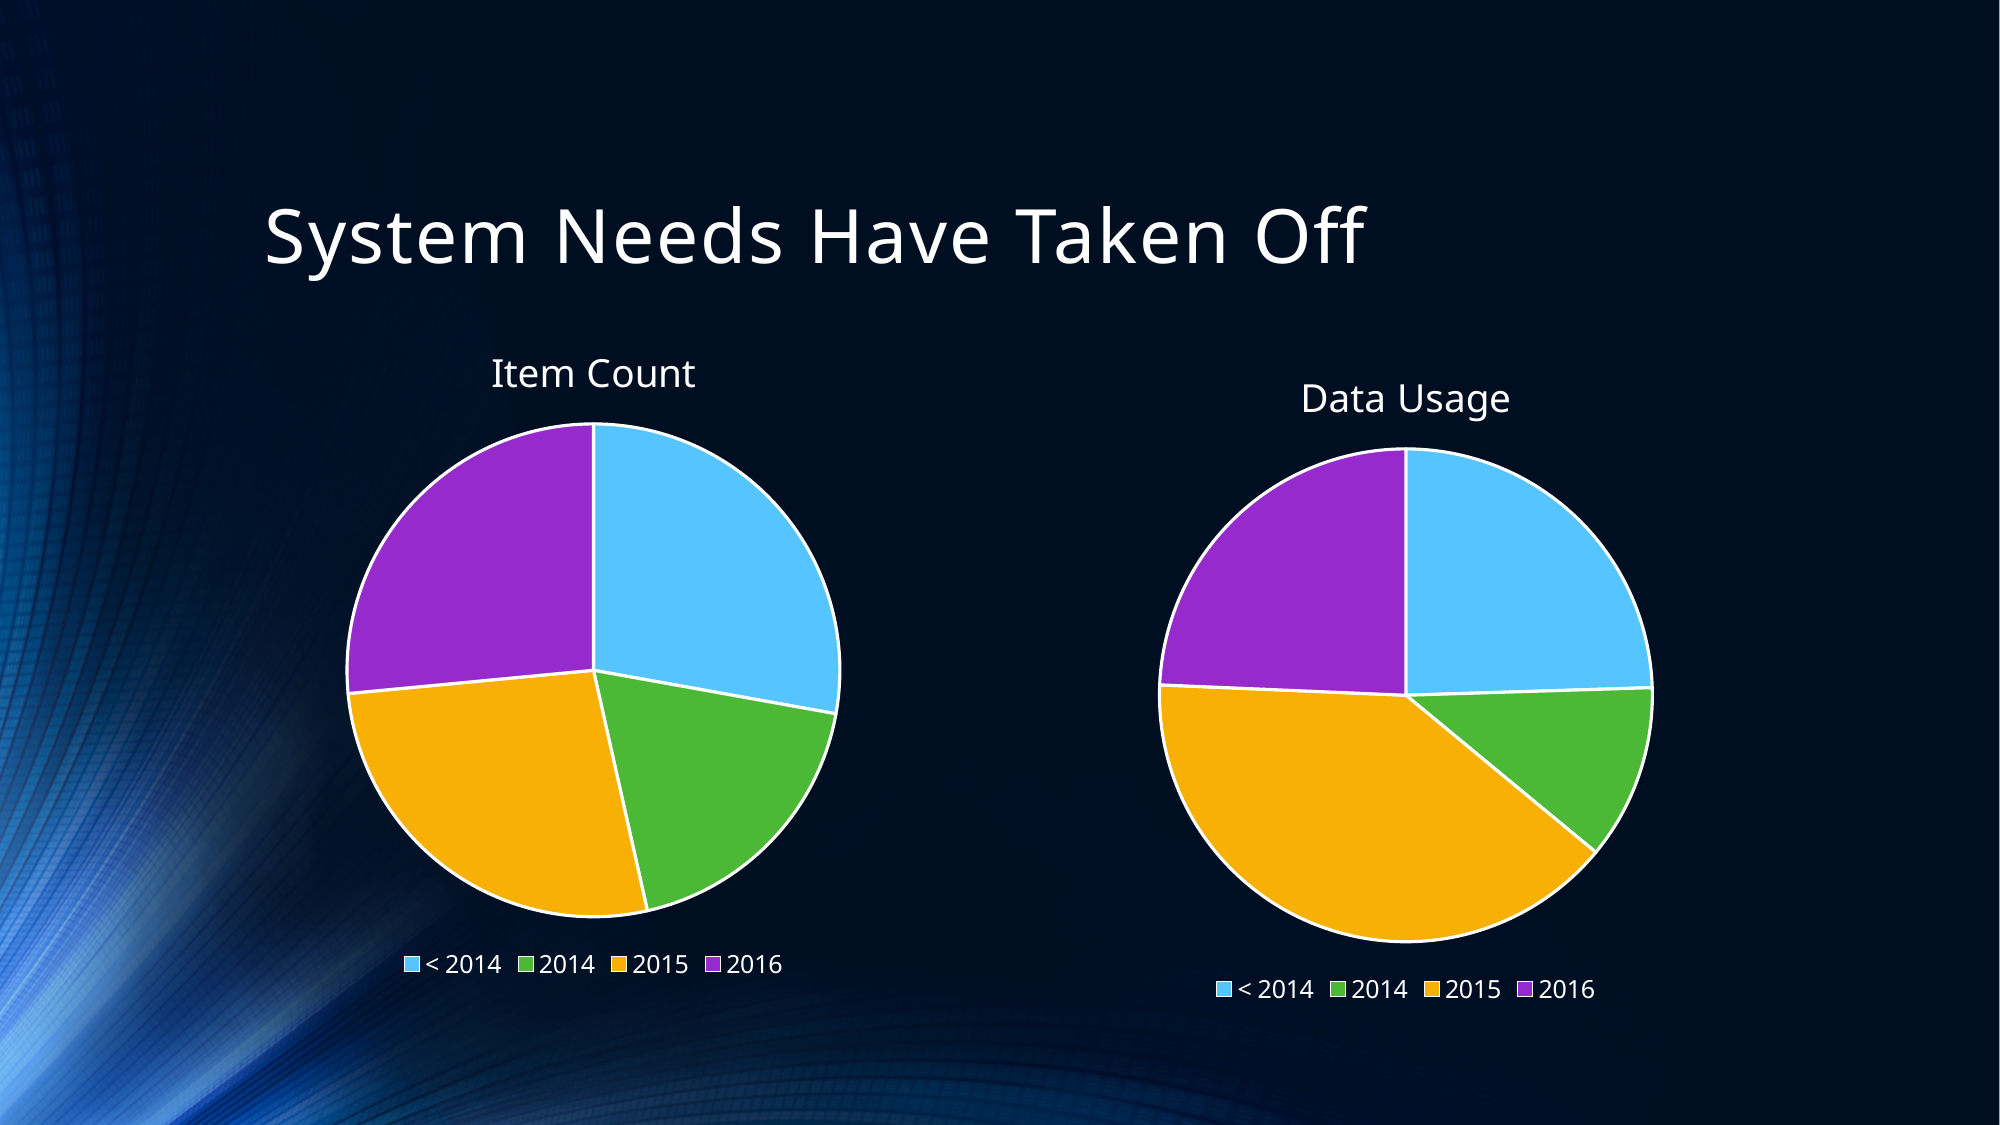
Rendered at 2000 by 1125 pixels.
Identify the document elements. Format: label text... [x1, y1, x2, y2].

chart [1062, 337, 1750, 1013]
picture [0, 0, 2000, 1125]
chart [249, 312, 938, 988]
title System Needs Have Taken Off [249, 62, 1750, 288]
